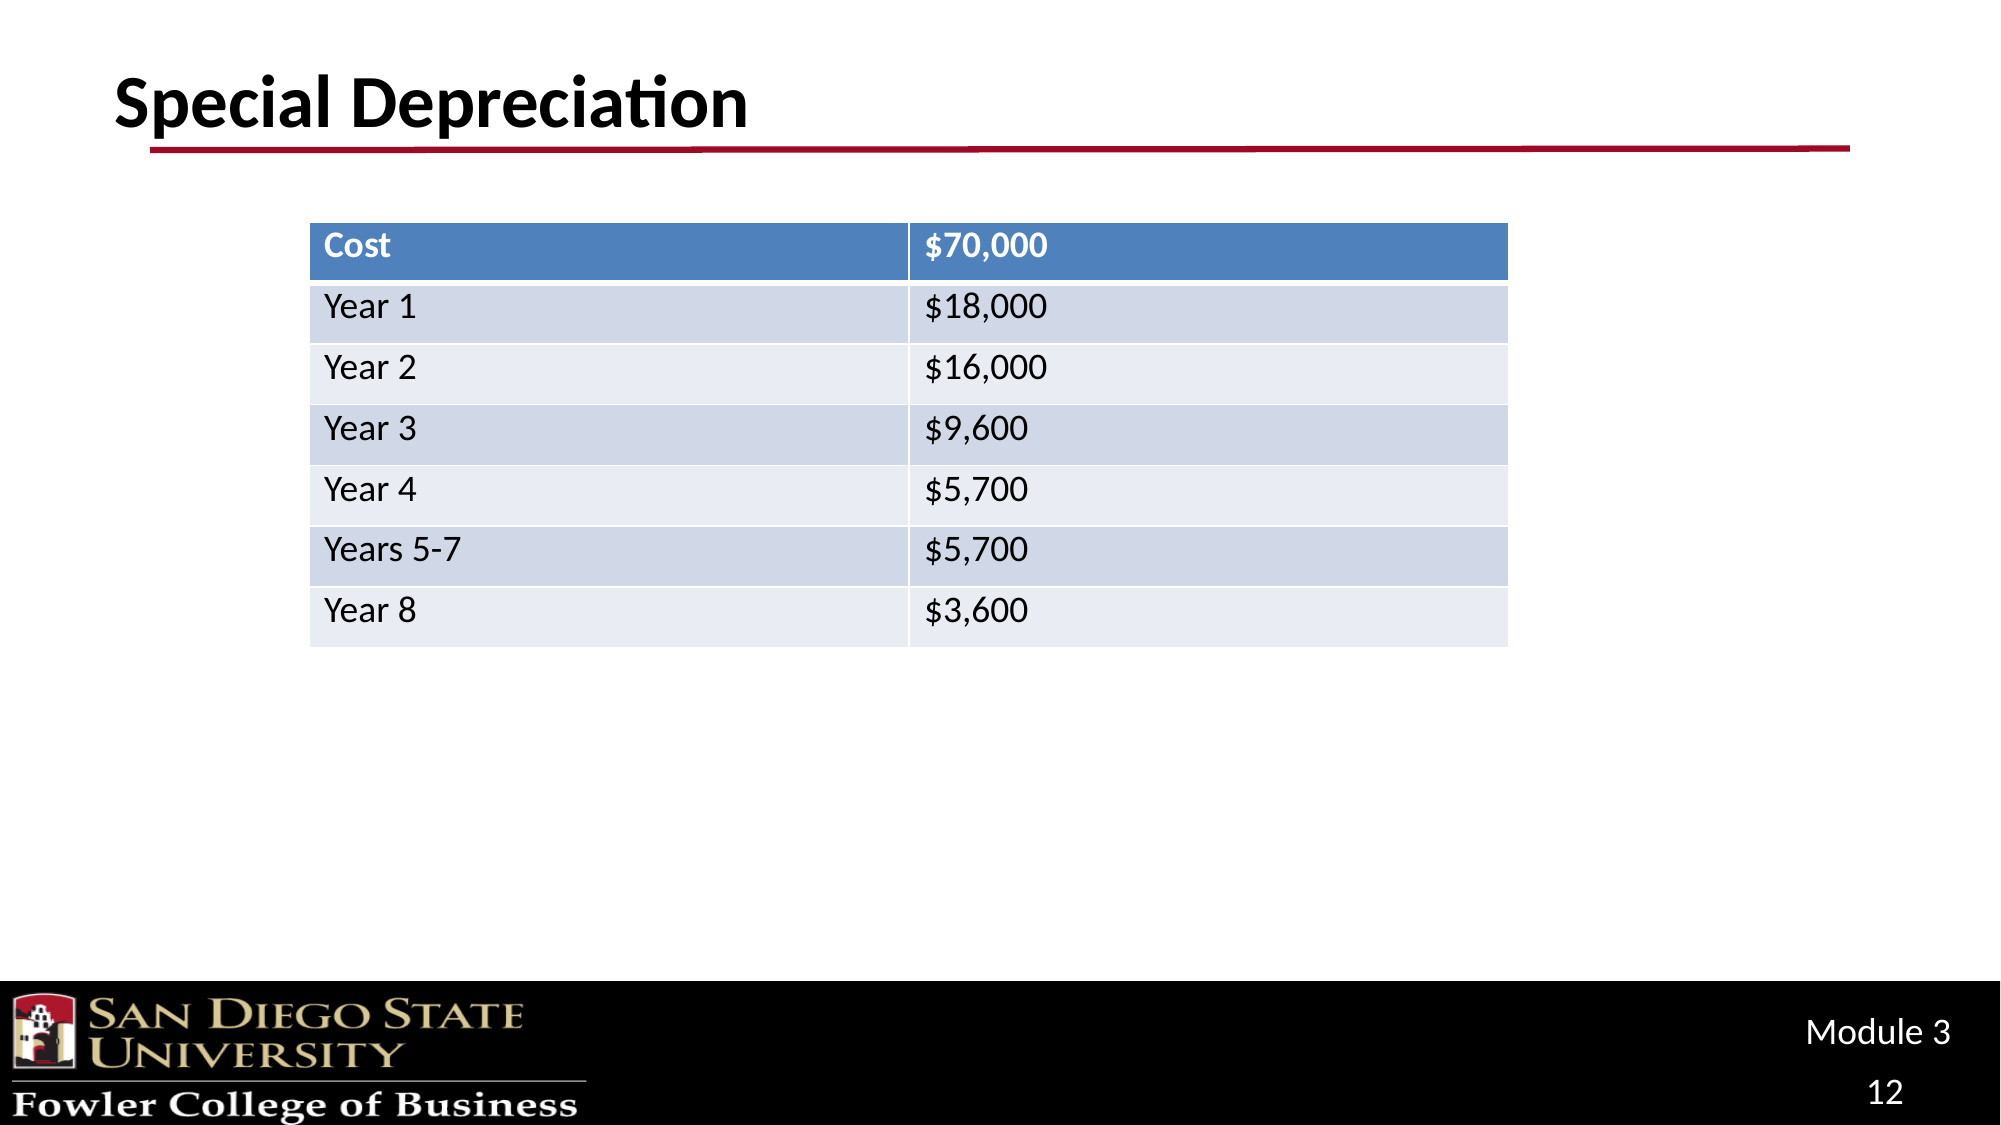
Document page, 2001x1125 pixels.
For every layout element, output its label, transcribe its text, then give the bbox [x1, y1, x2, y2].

table_cell Year 3 [310, 405, 908, 465]
table_cell $16,000 [910, 345, 1508, 404]
slide_number 12 [1851, 1059, 1989, 1124]
table_cell Year 1 [310, 286, 908, 343]
table_header $70,000 [910, 223, 1508, 280]
title Special Depreciation [99, 45, 1900, 233]
slide_number Module 3 [1790, 999, 1989, 1060]
table_cell $3,600 [910, 588, 1508, 647]
picture [12, 992, 588, 1125]
table_header Cost [310, 223, 908, 280]
table_cell Year 4 [310, 466, 908, 525]
table_cell $5,700 [910, 527, 1508, 586]
table_cell Years 5-7 [310, 527, 908, 586]
table_cell $18,000 [910, 286, 1508, 343]
table_cell $5,700 [910, 466, 1508, 525]
table_cell Year 8 [310, 588, 908, 647]
table_cell Year 2 [310, 345, 908, 404]
table_cell $9,600 [910, 405, 1508, 465]
